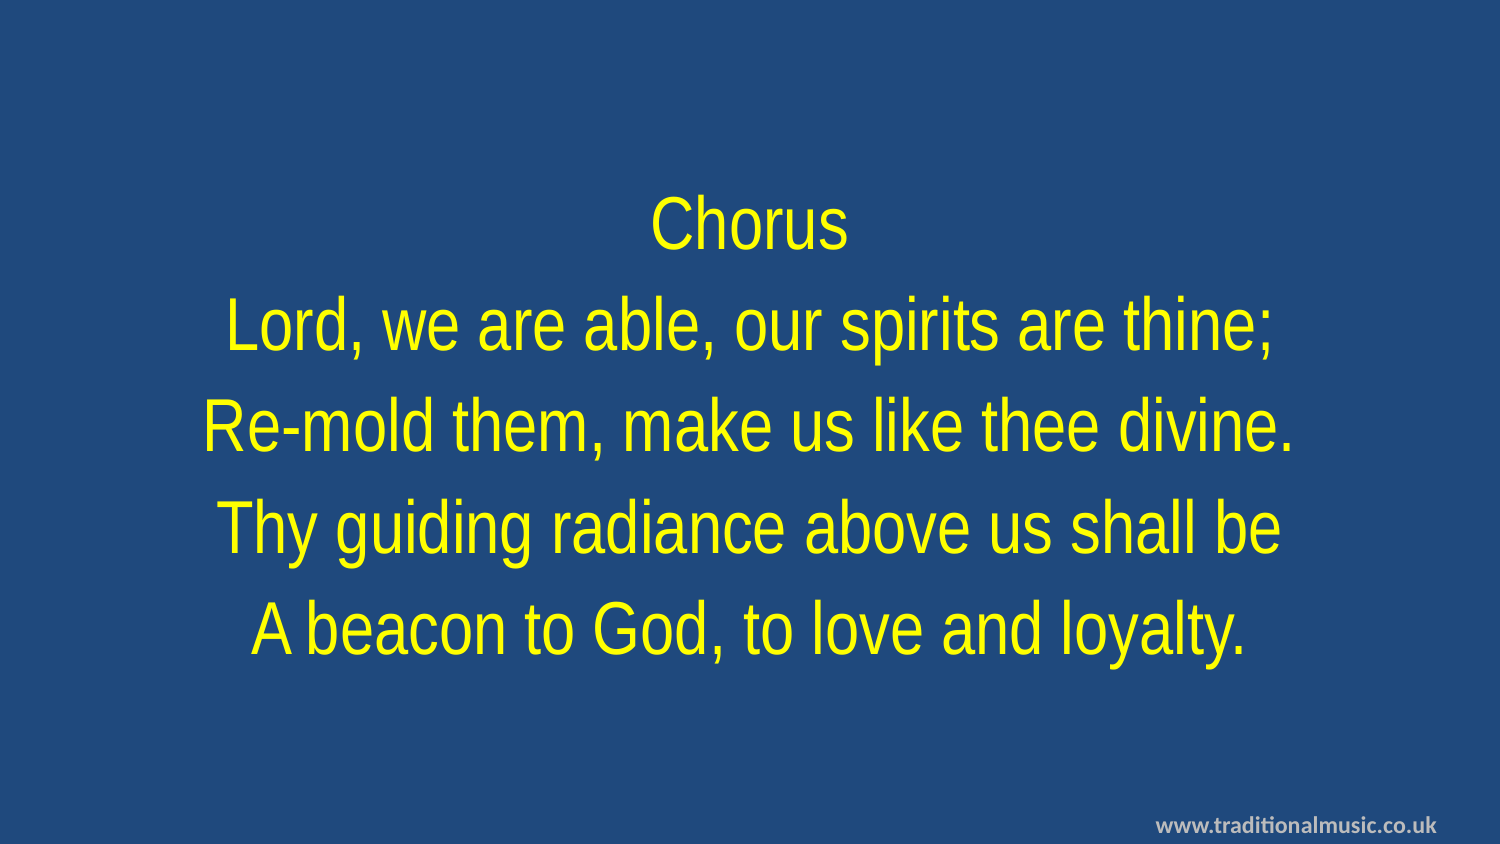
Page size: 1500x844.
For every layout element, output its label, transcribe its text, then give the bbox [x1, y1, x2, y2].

list Chorus Lord, we are able, our spirits are thine; Re-mold them, make us like thee divine. Thy guiding radiance above us shall be A beacon to God, to love and loyalty. [0, 0, 1500, 844]
